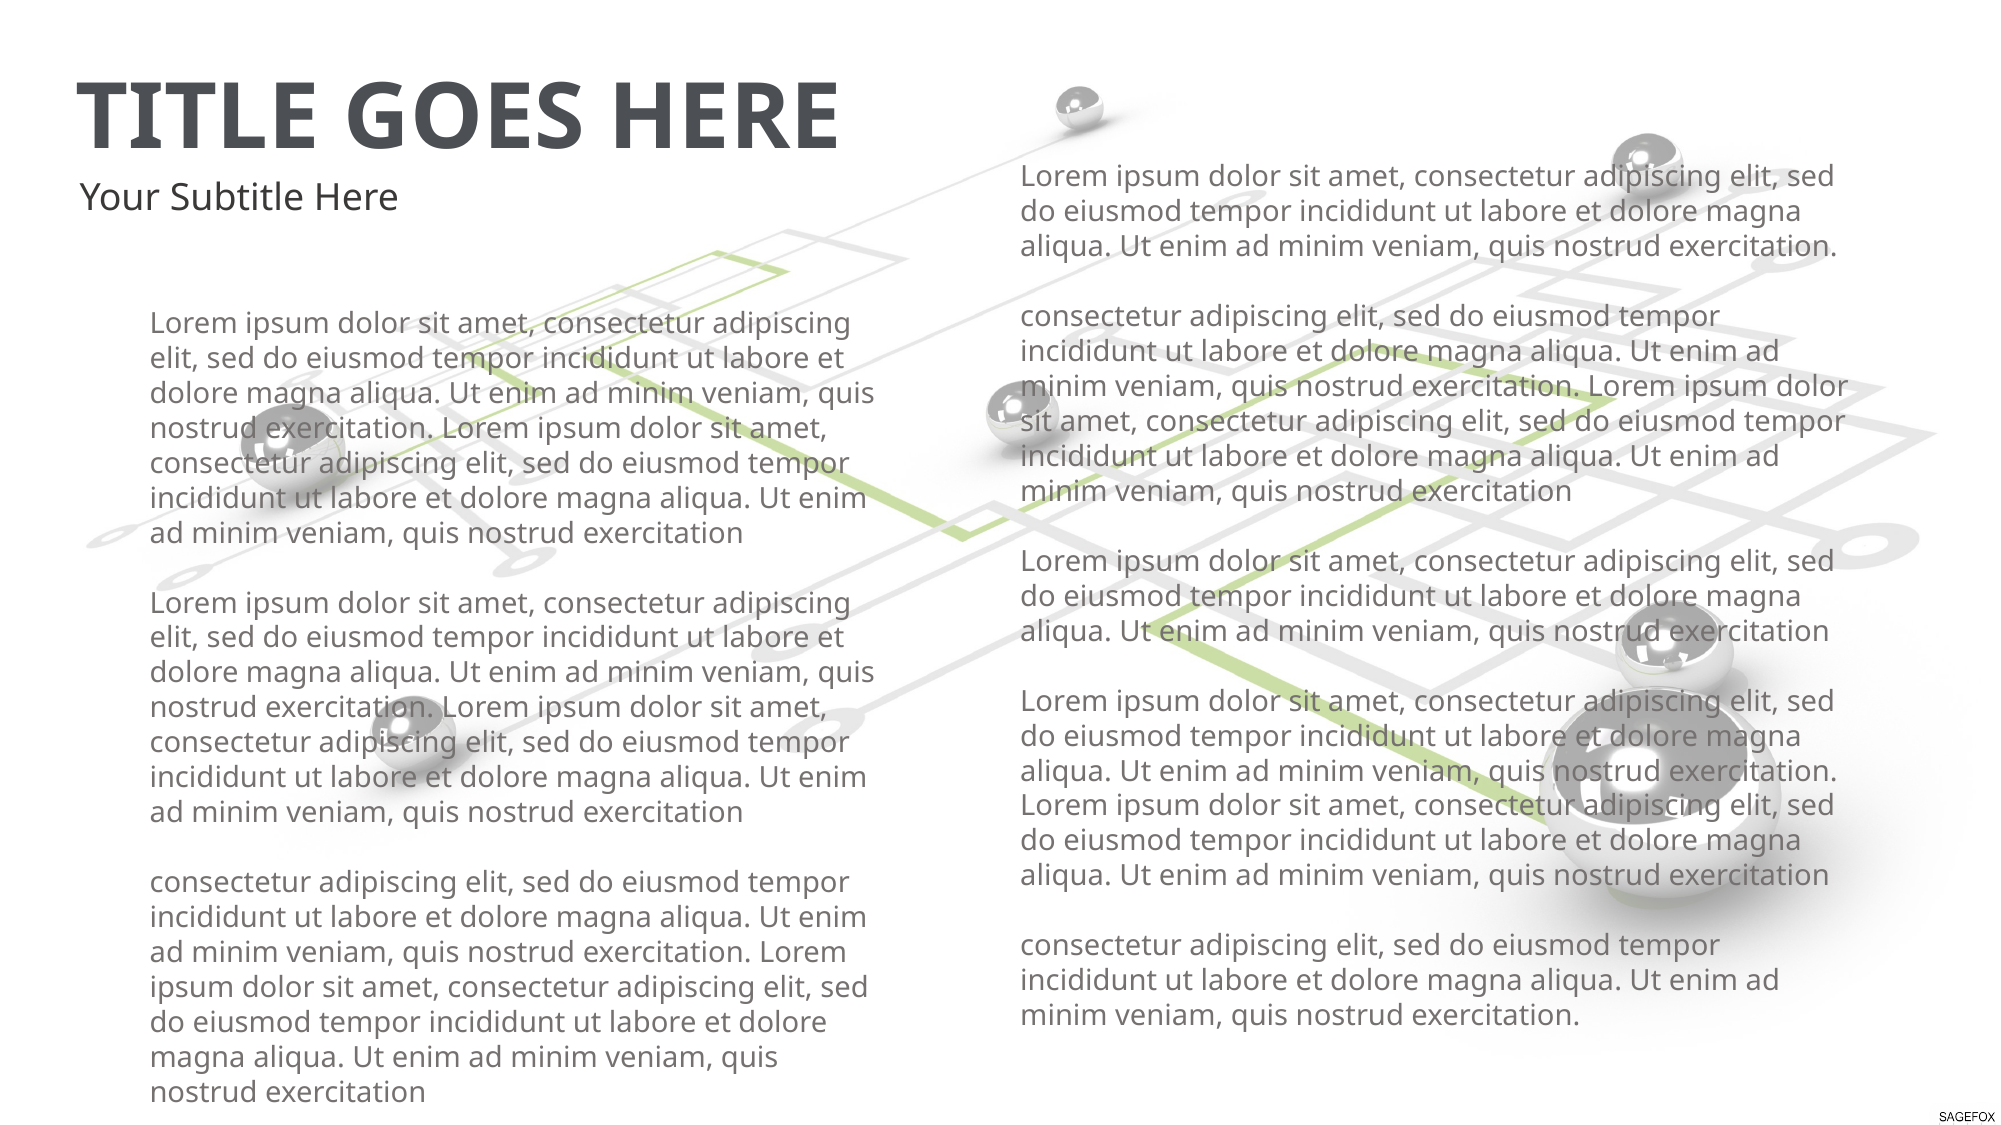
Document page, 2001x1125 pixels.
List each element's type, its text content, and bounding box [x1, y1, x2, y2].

text_box Lorem ipsum dolor sit amet, consectetur adipiscing elit, sed do eiusmod tempor incididunt ut labore et dolore magna aliqua. Ut enim ad minim veniam, quis nostrud exercitation. consectetur adipiscing elit, sed do eiusmod tempor incididunt ut labore et dolore magna aliqua. Ut enim ad minim veniam, quis nostrud exercitation. Lorem ipsum dolor sit amet, consectetur adipiscing elit, sed do eiusmod tempor incididunt ut labore et dolore magna aliqua. Ut enim ad minim veniam, quis nostrud exercitation Lorem ipsum dolor sit amet, consectetur adipiscing elit, sed do eiusmod tempor incididunt ut labore et dolore magna aliqua. Ut enim ad minim veniam, quis nostrud exercitation Lorem ipsum dolor sit amet, consectetur adipiscing elit, sed do eiusmod tempor incididunt ut labore et dolore magna aliqua. Ut enim ad minim veniam, quis nostrud exercitation. Lorem ipsum dolor sit amet, consectetur adipiscing elit, sed do eiusmod tempor incididunt ut labore et dolore magna aliqua. Ut enim ad minim veniam, quis nostrud exercitation consectetur adipiscing elit, sed do eiusmod tempor incididunt ut labore et dolore magna aliqua. Ut enim ad minim veniam, quis nostrud exercitation. [1005, 150, 1876, 1039]
text_box Lorem ipsum dolor sit amet, consectetur adipiscing elit, sed do eiusmod tempor incididunt ut labore et dolore magna aliqua. Ut enim ad minim veniam, quis nostrud exercitation. Lorem ipsum dolor sit amet, consectetur adipiscing elit, sed do eiusmod tempor incididunt ut labore et dolore magna aliqua. Ut enim ad minim veniam, quis nostrud exercitation Lorem ipsum dolor sit amet, consectetur adipiscing elit, sed do eiusmod tempor incididunt ut labore et dolore magna aliqua. Ut enim ad minim veniam, quis nostrud exercitation. Lorem ipsum dolor sit amet, consectetur adipiscing elit, sed do eiusmod tempor incididunt ut labore et dolore magna aliqua. Ut enim ad minim veniam, quis nostrud exercitation consectetur adipiscing elit, sed do eiusmod tempor incididunt ut labore et dolore magna aliqua. Ut enim ad minim veniam, quis nostrud exercitation. Lorem ipsum dolor sit amet, consectetur adipiscing elit, sed do eiusmod tempor incididunt ut labore et dolore magna aliqua. Ut enim ad minim veniam, quis nostrud exercitation [134, 296, 897, 1125]
picture [1936, 1111, 1997, 1125]
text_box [60, 49, 1020, 227]
